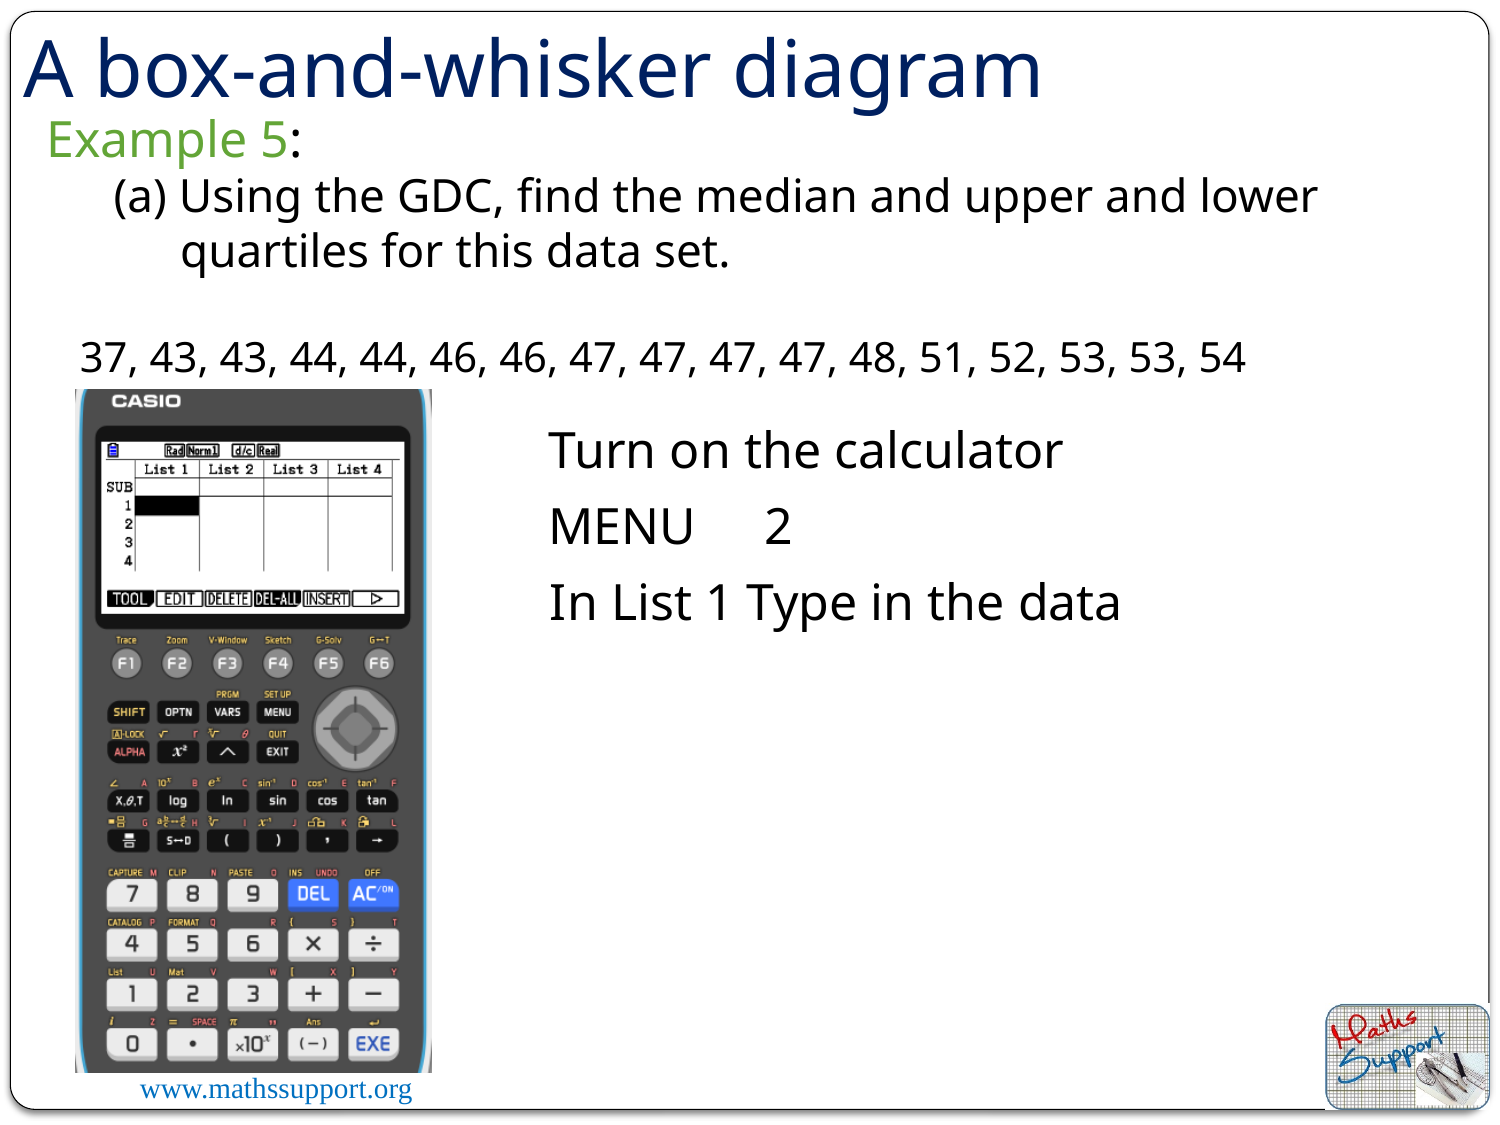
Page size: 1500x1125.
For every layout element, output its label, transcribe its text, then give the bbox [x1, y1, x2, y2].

text_box A box-and-whisker diagram [9, 11, 1284, 122]
text_box 2 [749, 487, 992, 562]
text_box MENU [534, 487, 749, 562]
picture [74, 389, 432, 1073]
text_box Example 5: [31, 100, 331, 176]
text_box [1328, 1002, 1485, 1106]
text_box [64, 158, 1453, 389]
text_box [136, 1082, 411, 1107]
text_box In List 1 Type in the data [535, 563, 1264, 638]
text_box Turn on the calculator [534, 411, 1106, 487]
picture [1325, 1003, 1490, 1110]
